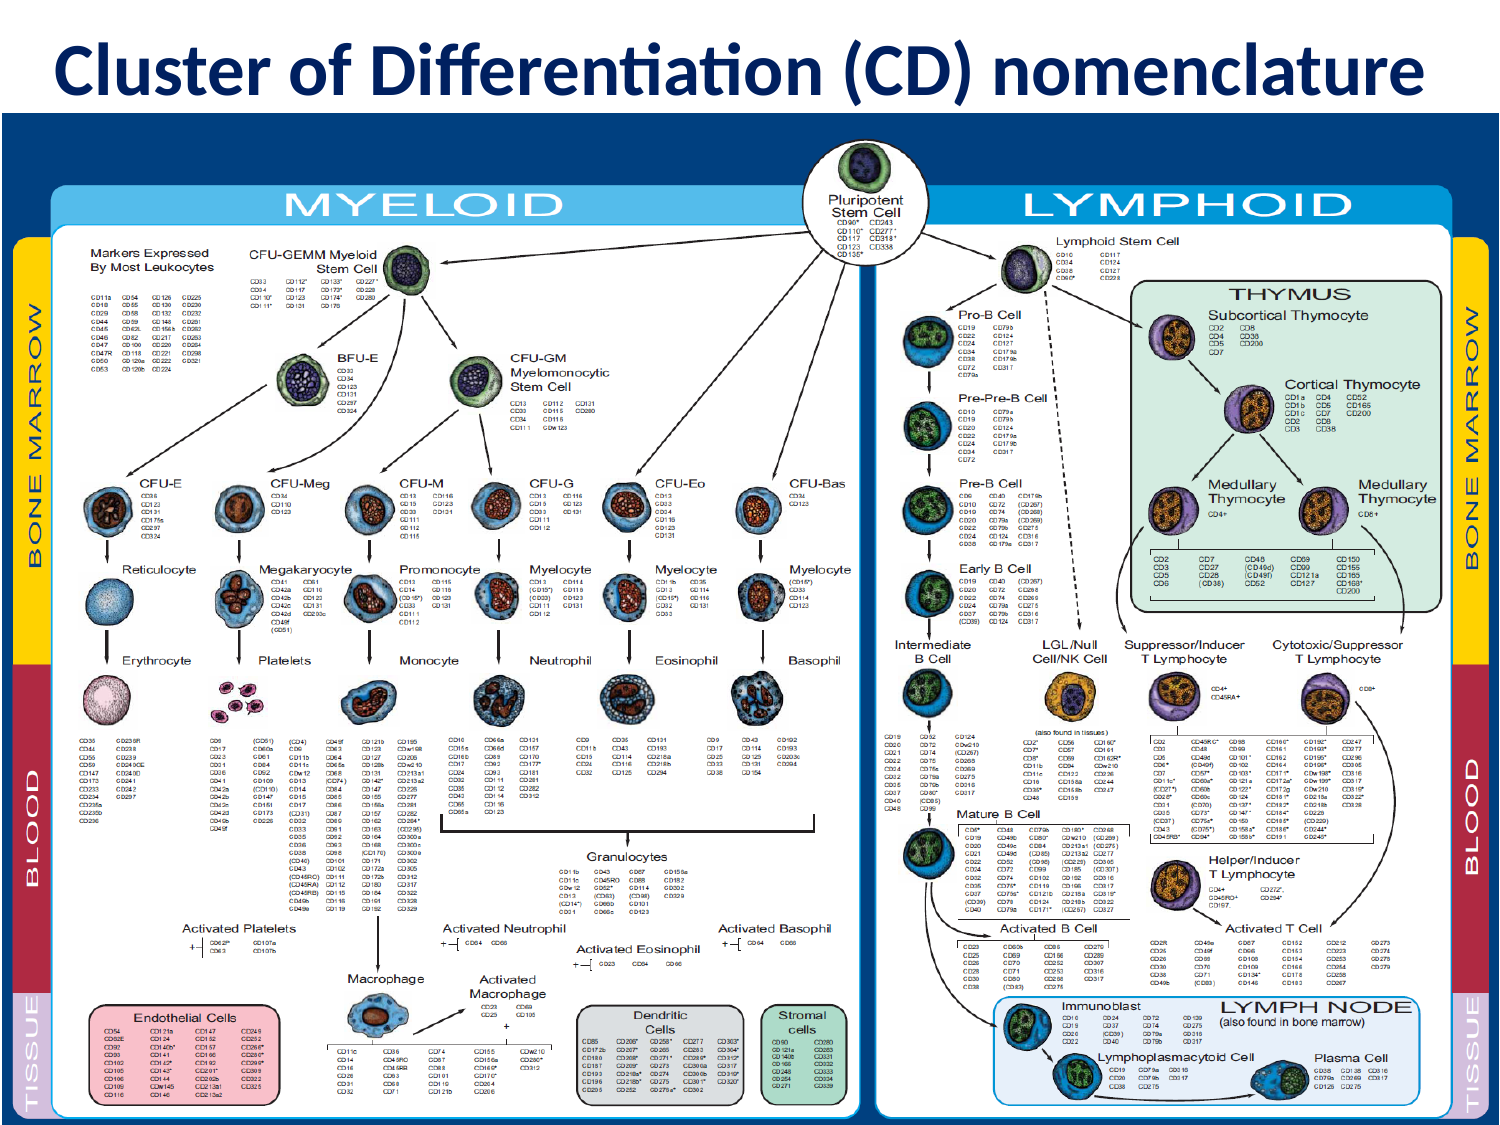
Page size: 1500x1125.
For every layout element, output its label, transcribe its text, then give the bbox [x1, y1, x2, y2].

title Cluster of Differentiation (CD) nomenclature [0, 0, 1500, 115]
picture [2, 113, 1499, 1125]
